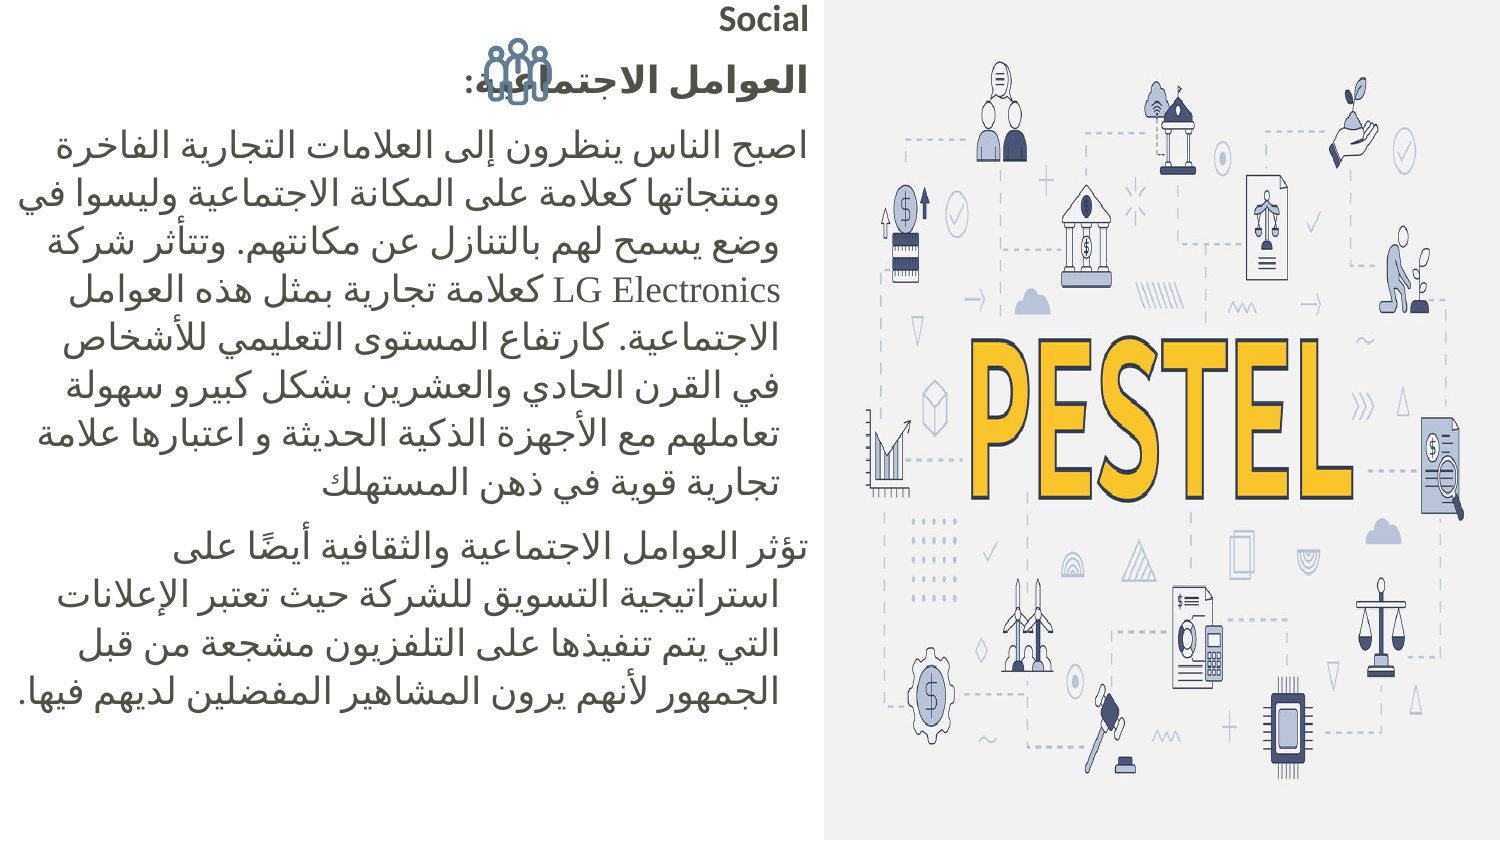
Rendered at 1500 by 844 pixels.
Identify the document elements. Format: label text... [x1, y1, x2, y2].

picture [824, 0, 1500, 840]
subtitle Social العوامل الاجتماعية: اصبح الناس ينظرون إلى العلامات التجارية الفاخرة ومنتجاتها كعلامة على المكانة الاجتماعية وليسوا في وضع يسمح لهم بالتنازل عن مكانتهم. وتتأثر شركة LG Electronics كعلامة تجارية بمثل هذه العوامل الاجتماعية. كارتفاع المستوى التعليمي للأشخاص في القرن الحادي والعشرين بشكل كبيرو سهولة تعاملهم مع الأجهزة الذكية الحديثة و اعتبارها علامة تجارية قوية في ذهن المستهلك تؤثر العوامل الاجتماعية والثقافية أيضًا على استراتيجية التسويق للشركة حيث تعتبر الإعلانات التي يتم تنفيذها على التلفزيون مشجعة من قبل الجمهور لأنهم يرون المشاهير المفضلين لديهم فيها. [0, 0, 822, 773]
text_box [484, 37, 552, 106]
